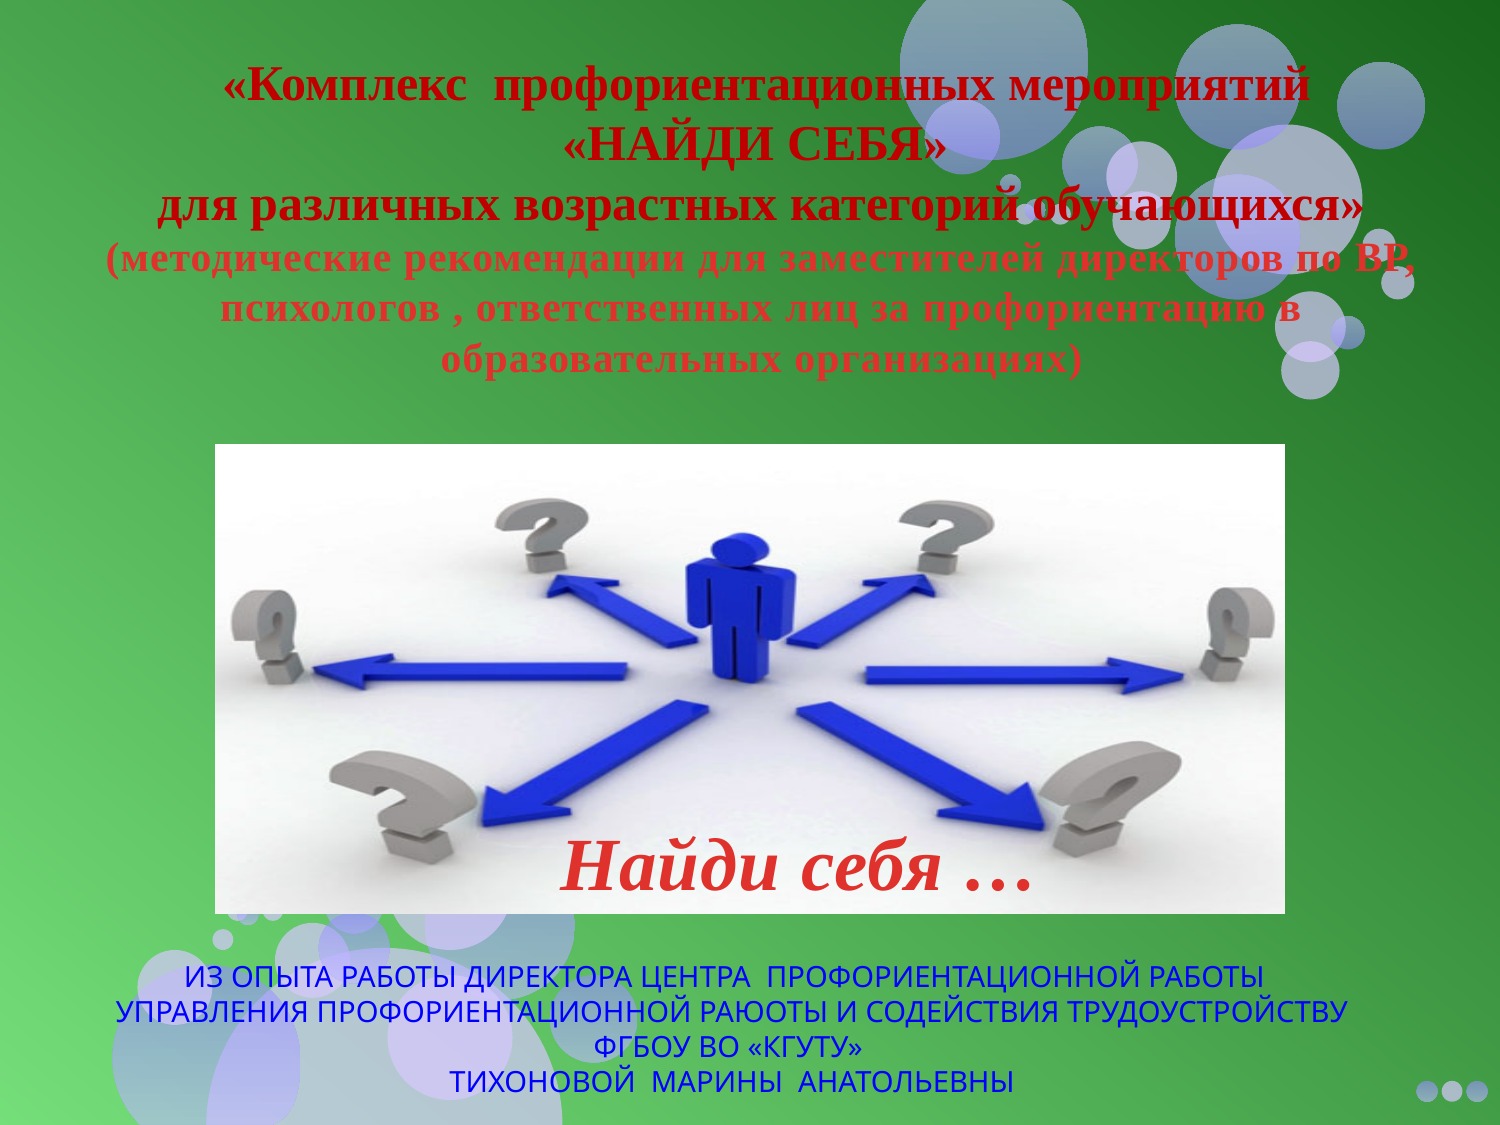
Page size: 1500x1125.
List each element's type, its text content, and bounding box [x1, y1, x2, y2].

text_box Из опыта работы Директора ЦЕНТРА профориентационной работы Управления профориентационной раюоты и содействия трудоустройству фгбоу во «кГУТУ» ТихоновОЙ МаринЫ АнатольевнЫ [88, 916, 1376, 1106]
picture [214, 442, 1286, 916]
text_box «Комплекс профориентационных мероприятий «НАЙДИ СЕБЯ» для различных возрастных категорий обучающихся» (методические рекомендации для заместителей директоров по ВР, психологов , ответственных лиц за профориентацию в образовательных организациях) [88, 42, 1436, 421]
